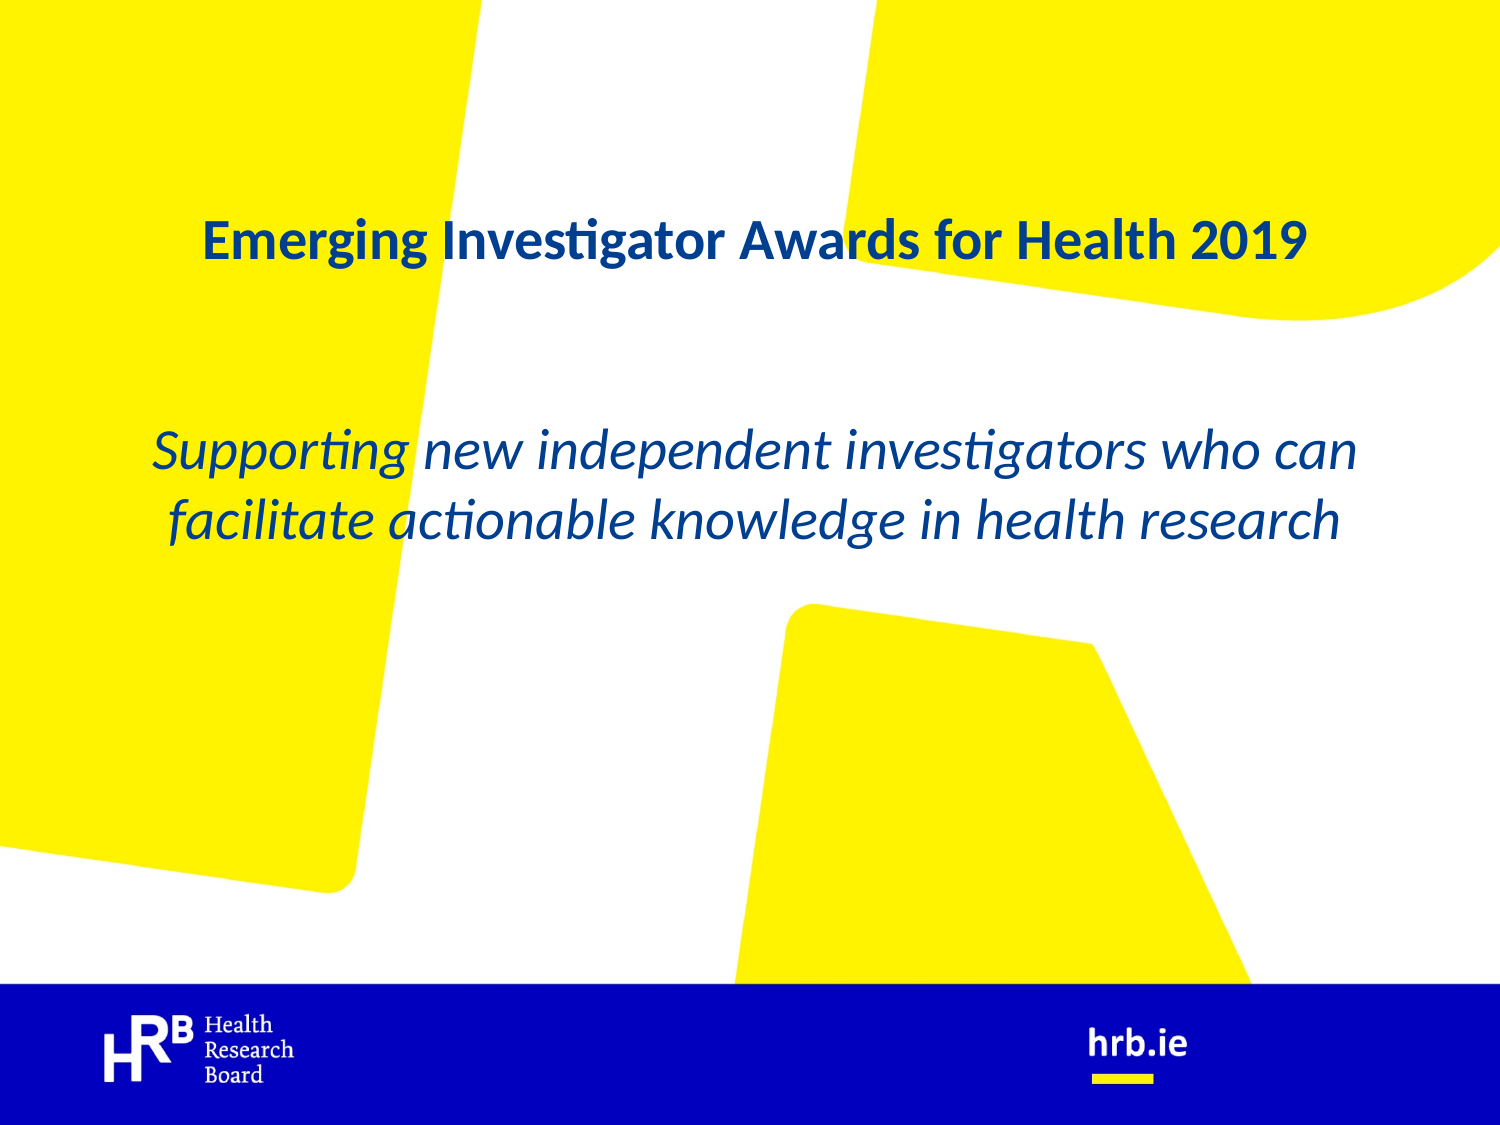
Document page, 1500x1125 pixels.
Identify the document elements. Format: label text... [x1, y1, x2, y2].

picture [0, 0, 1500, 1125]
text_box Emerging Investigator Awards for Health 2019 Supporting new independent investigators who can facilitate actionable knowledge in health research [35, 123, 1476, 699]
